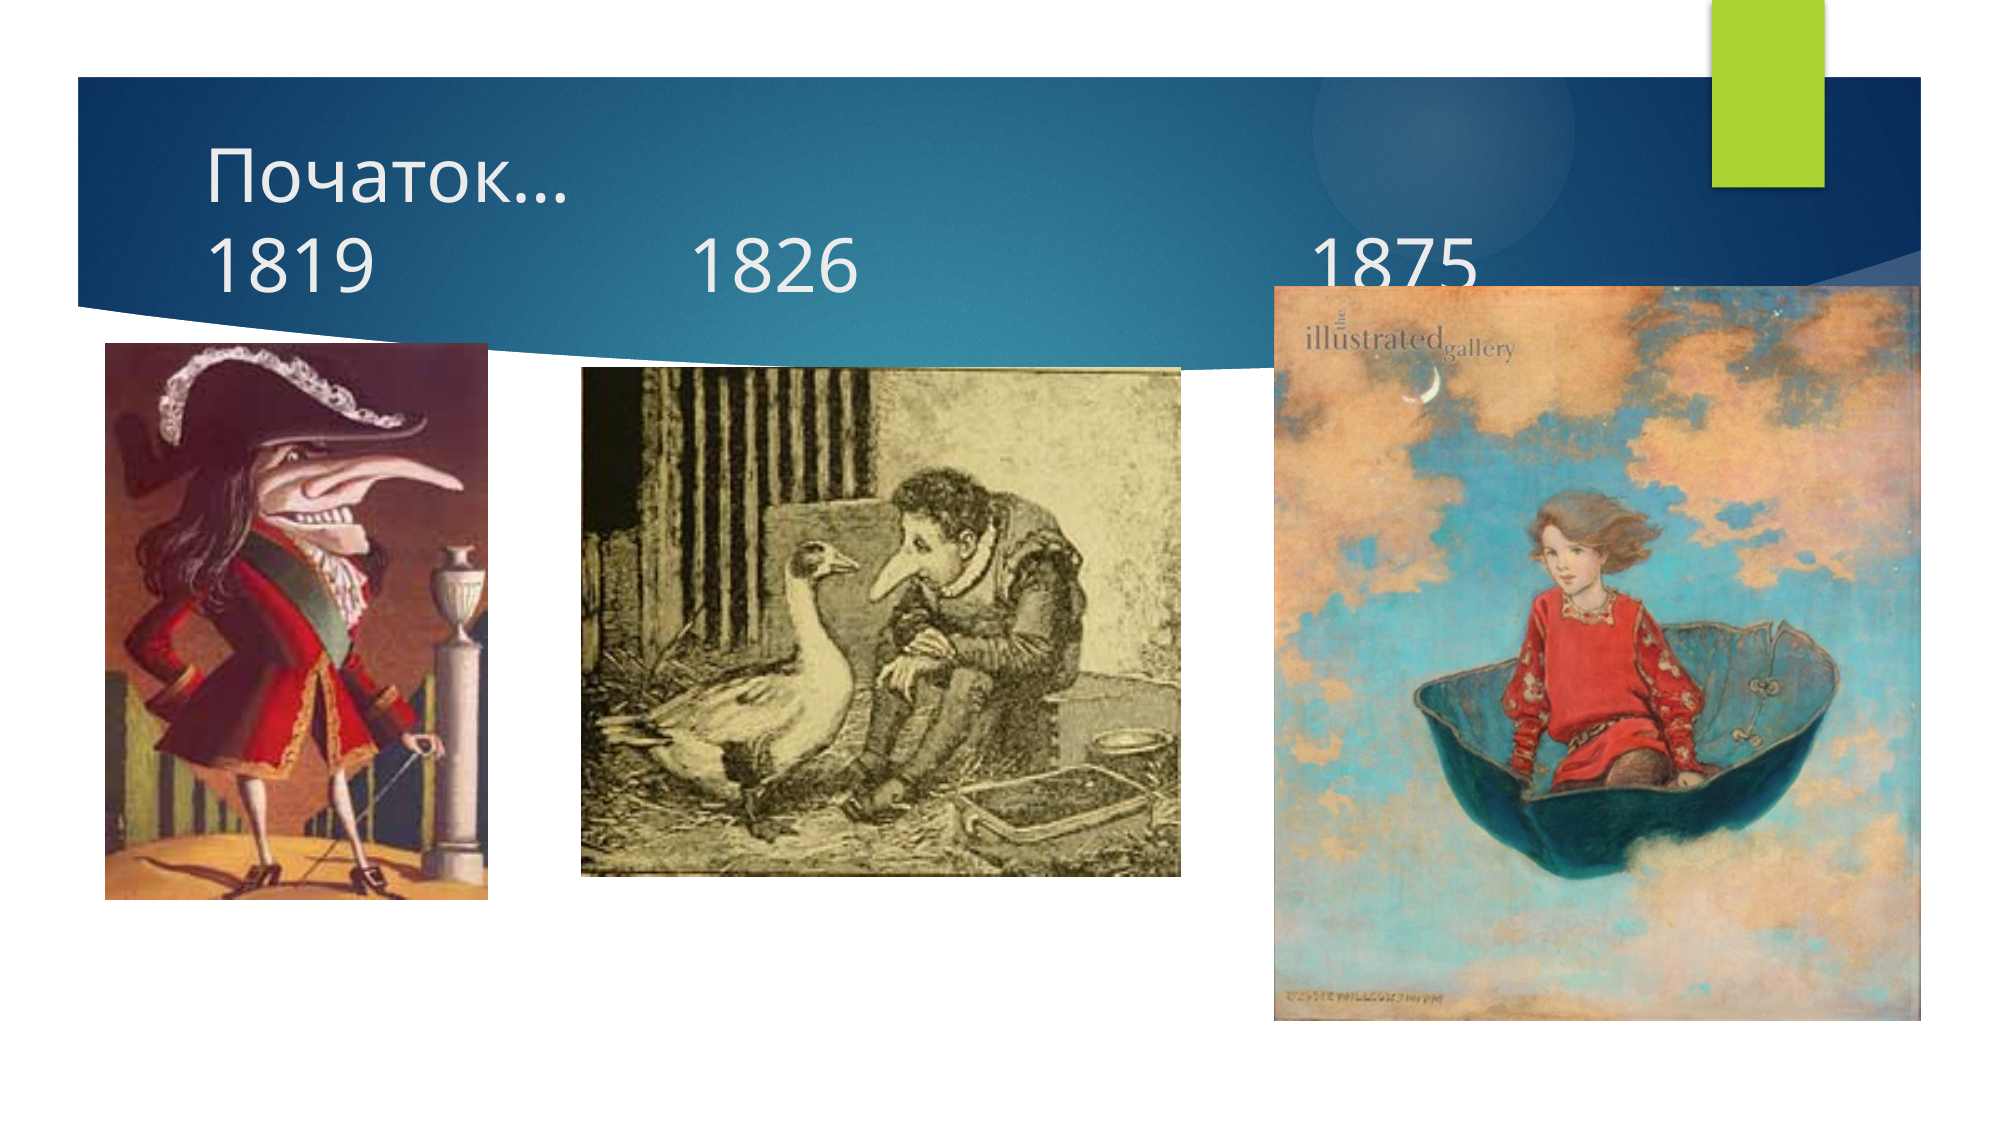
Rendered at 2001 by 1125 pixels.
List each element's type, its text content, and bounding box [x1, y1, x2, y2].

title Початок… 1819 1826 1875 [189, 159, 1627, 276]
picture [580, 366, 1181, 877]
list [104, 343, 489, 901]
picture [1273, 285, 1922, 1021]
